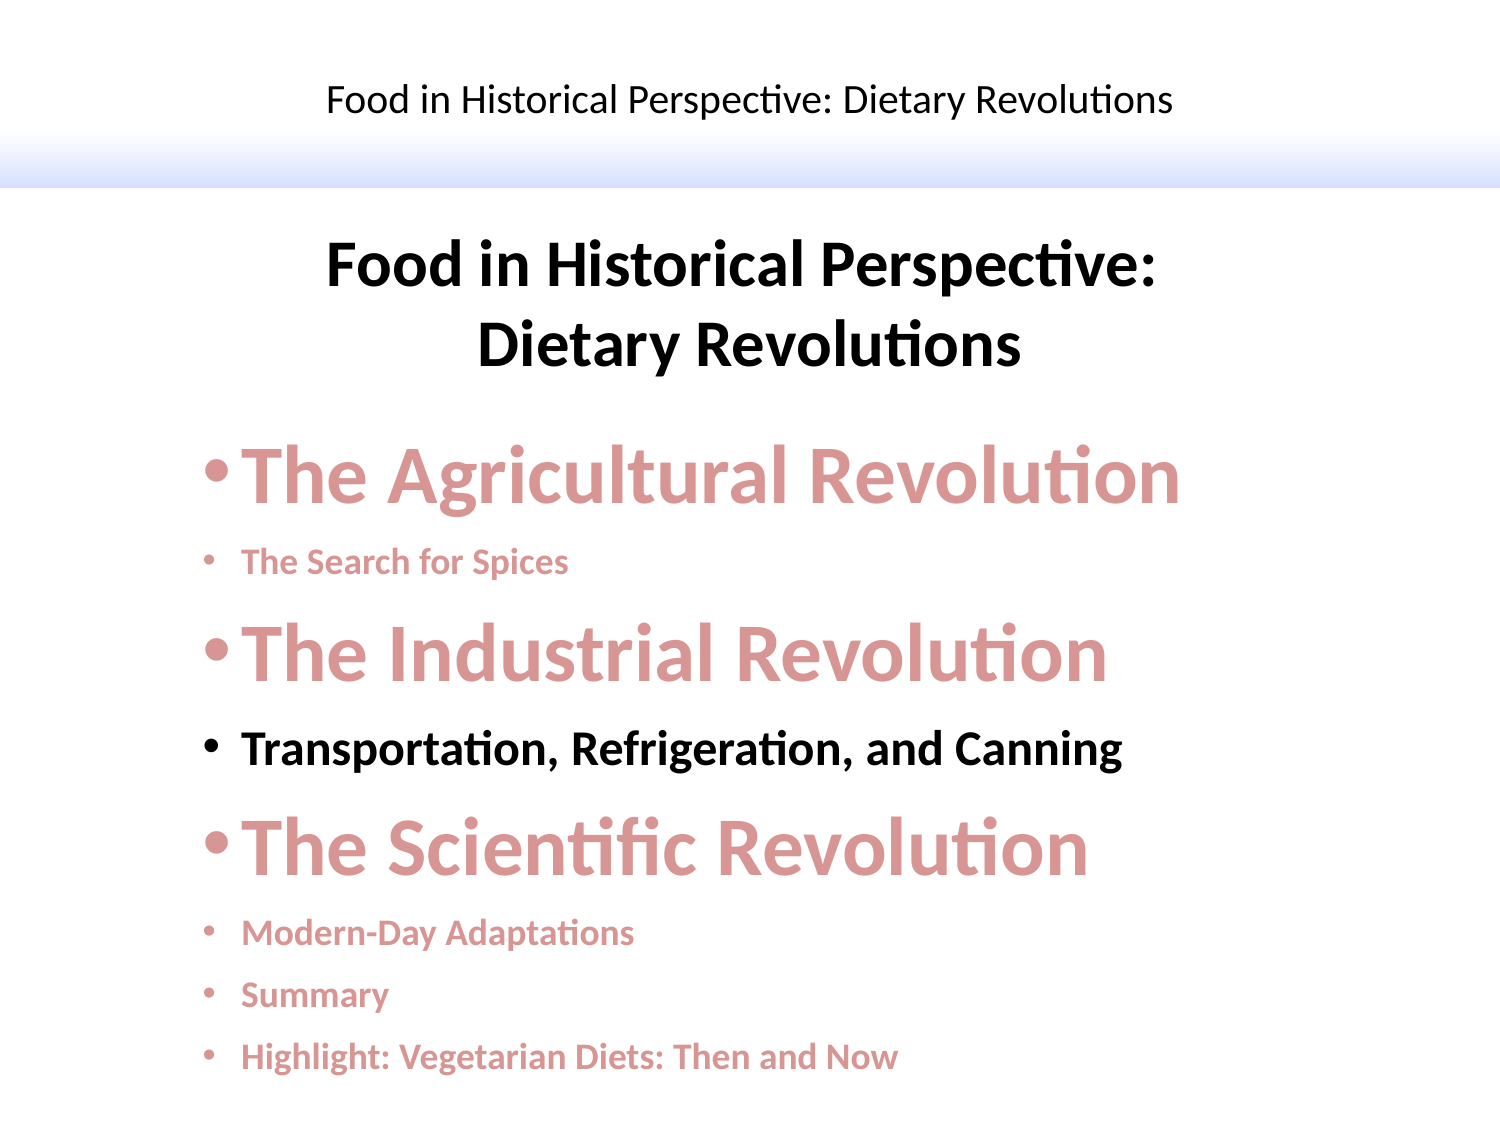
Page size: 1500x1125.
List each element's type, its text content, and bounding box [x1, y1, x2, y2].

text_box Food in Historical Perspective: Dietary Revolutions [149, 212, 1350, 388]
text_box Food in Historical Perspective: Dietary Revolutions [0, 64, 1500, 188]
text_box The Agricultural Revolution The Search for Spices The Industrial Revolution Transportation, Refrigeration, and Canning The Scientific Revolution Modern-Day Adaptations Summary Highlight: Vegetarian Diets: Then and Now [149, 412, 1350, 1084]
